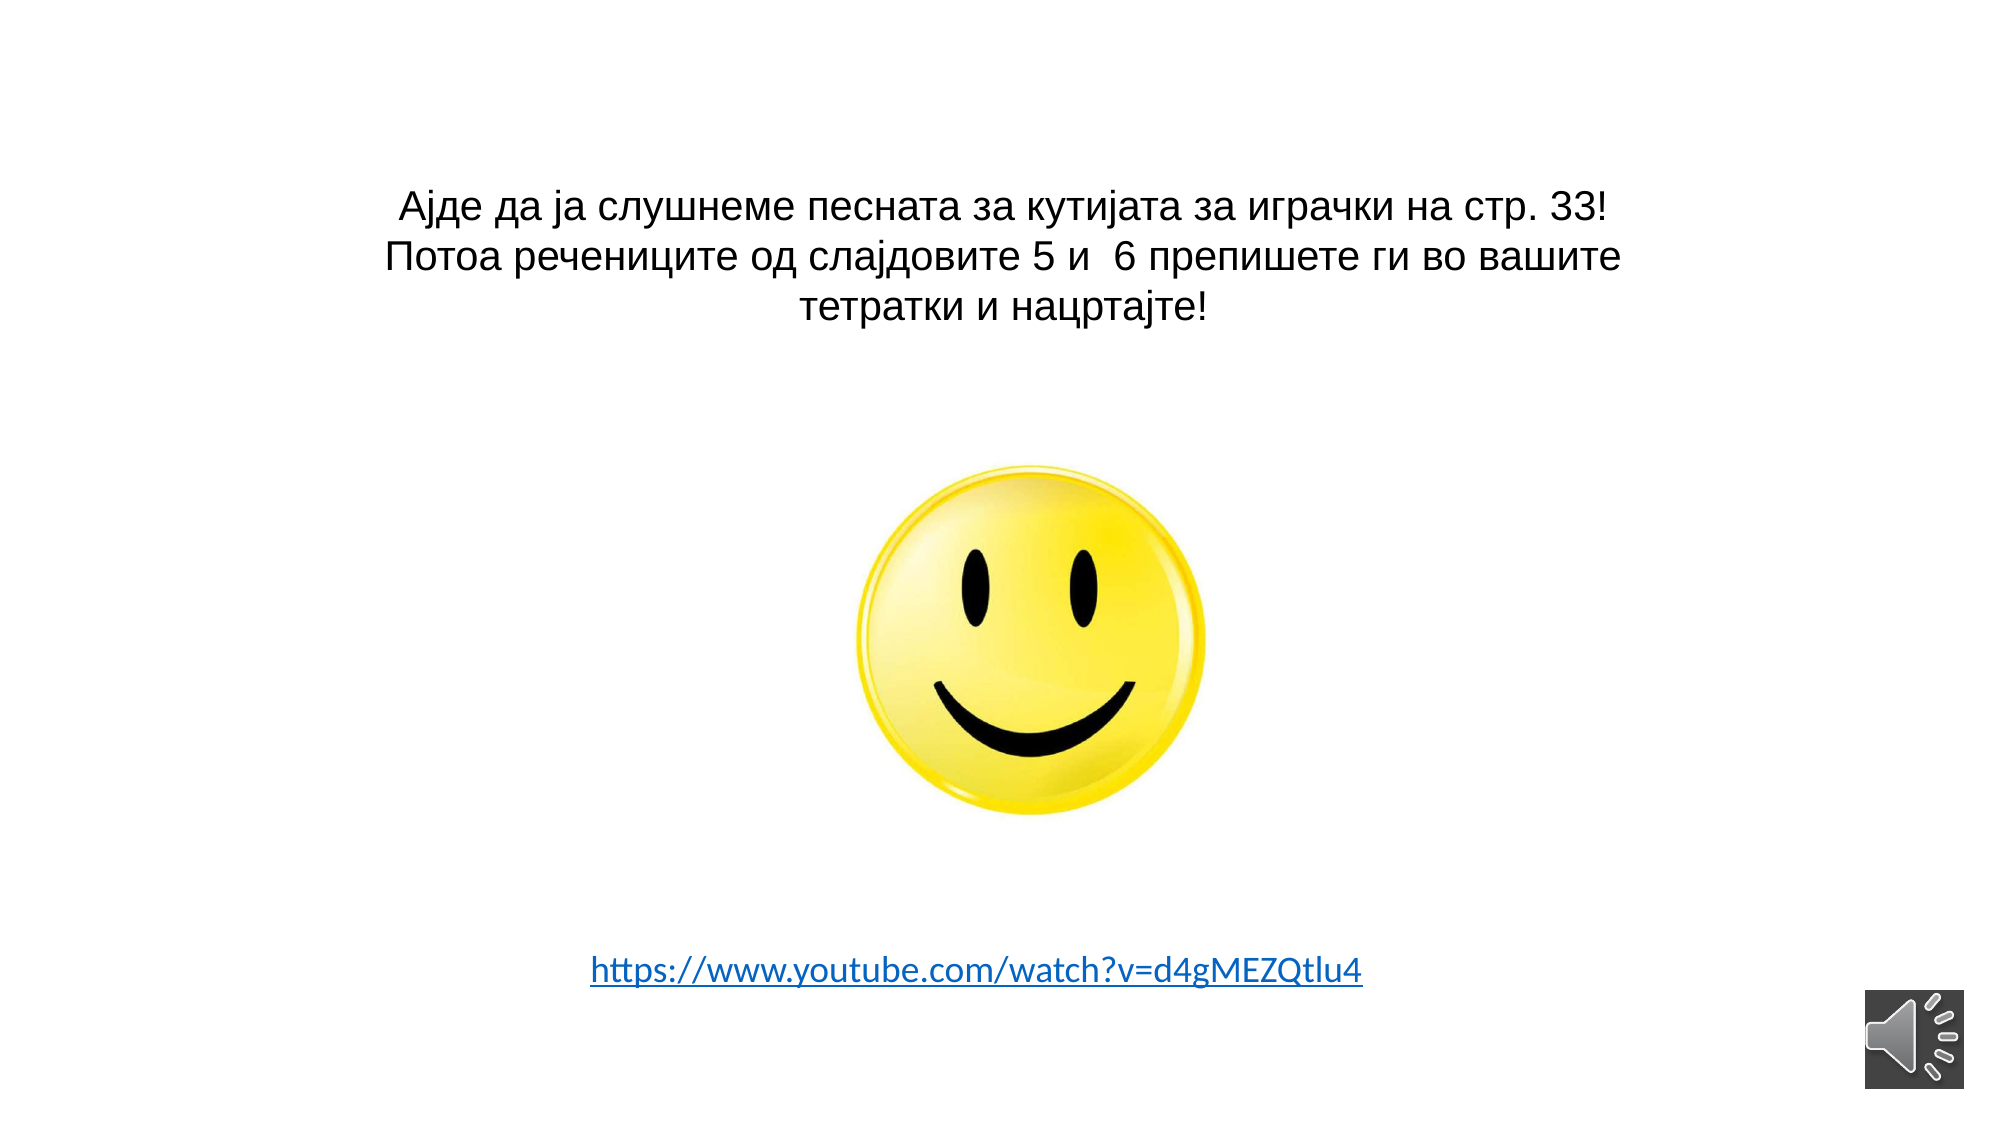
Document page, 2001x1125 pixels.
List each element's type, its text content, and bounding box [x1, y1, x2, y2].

picture [1864, 989, 1965, 1090]
picture [832, 440, 1230, 835]
text_box https://www.youtube.com/watch?v=d4gMEZQtlu4 [575, 937, 1378, 997]
text_box Ајде да ја слушнеме песната за кутијата за играчки на стр. 33! Потоа речениците од слајдовите 5 и 6 препишете ги во вашите тетратки и нацртајте! [285, 171, 1722, 336]
